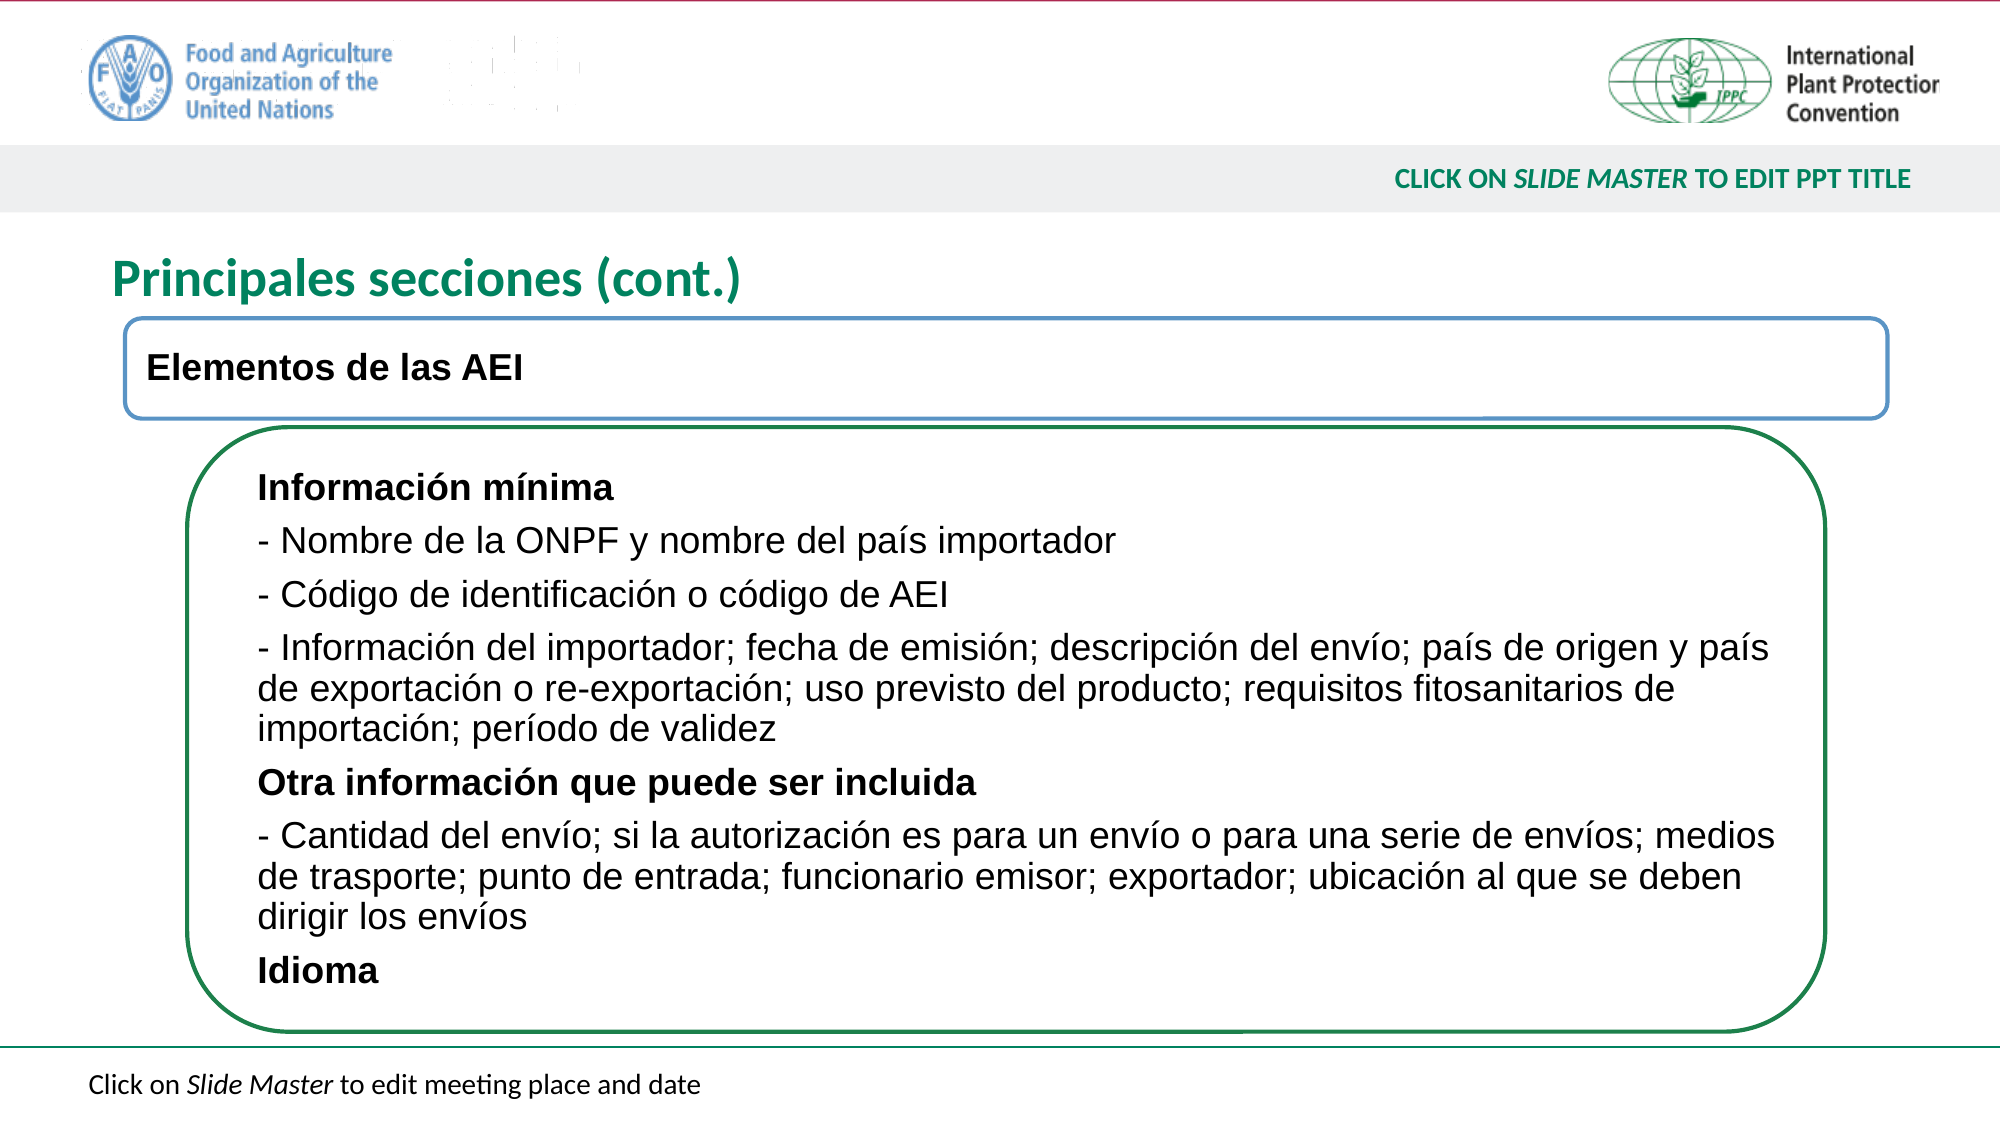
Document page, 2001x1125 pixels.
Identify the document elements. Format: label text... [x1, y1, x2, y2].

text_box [124, 312, 1888, 1038]
text_box Principales secciones (cont.) [87, 237, 1813, 300]
